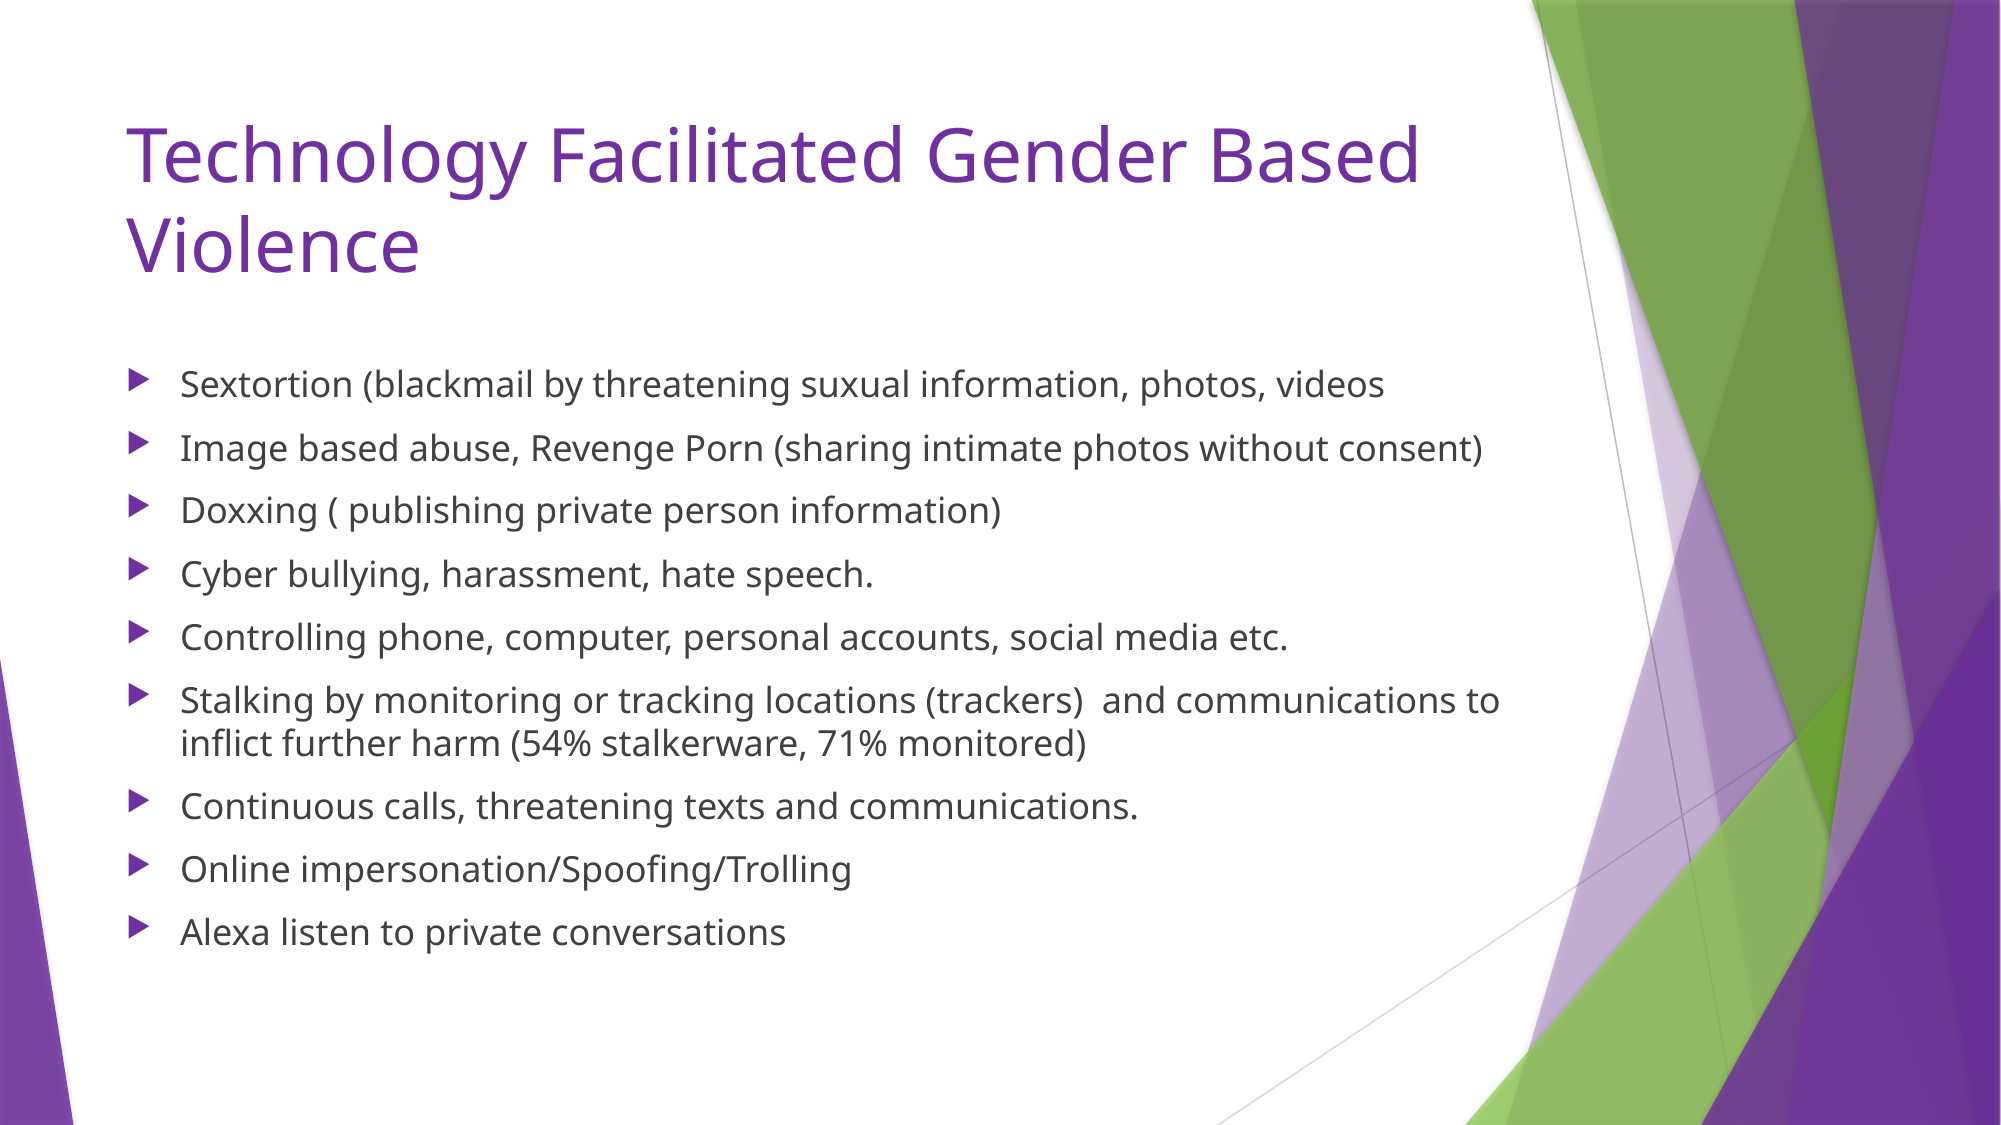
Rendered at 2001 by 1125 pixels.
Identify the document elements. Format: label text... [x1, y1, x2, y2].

title Technology Facilitated Gender Based Violence [111, 99, 1522, 317]
list Sextortion (blackmail by threatening suxual information, photos, videos Image based abuse, Revenge Porn (sharing intimate photos without consent) Doxxing ( publishing private person information) Cyber bullying, harassment, hate speech. Controlling phone, computer, personal accounts, social media etc. Stalking by monitoring or tracking locations (trackers) and communications to inflict further harm (54% stalkerware, 71% monitored) Continuous calls, threatening texts and communications. Online impersonation/Spoofing/Trolling Alexa listen to private conversations [111, 354, 1522, 992]
